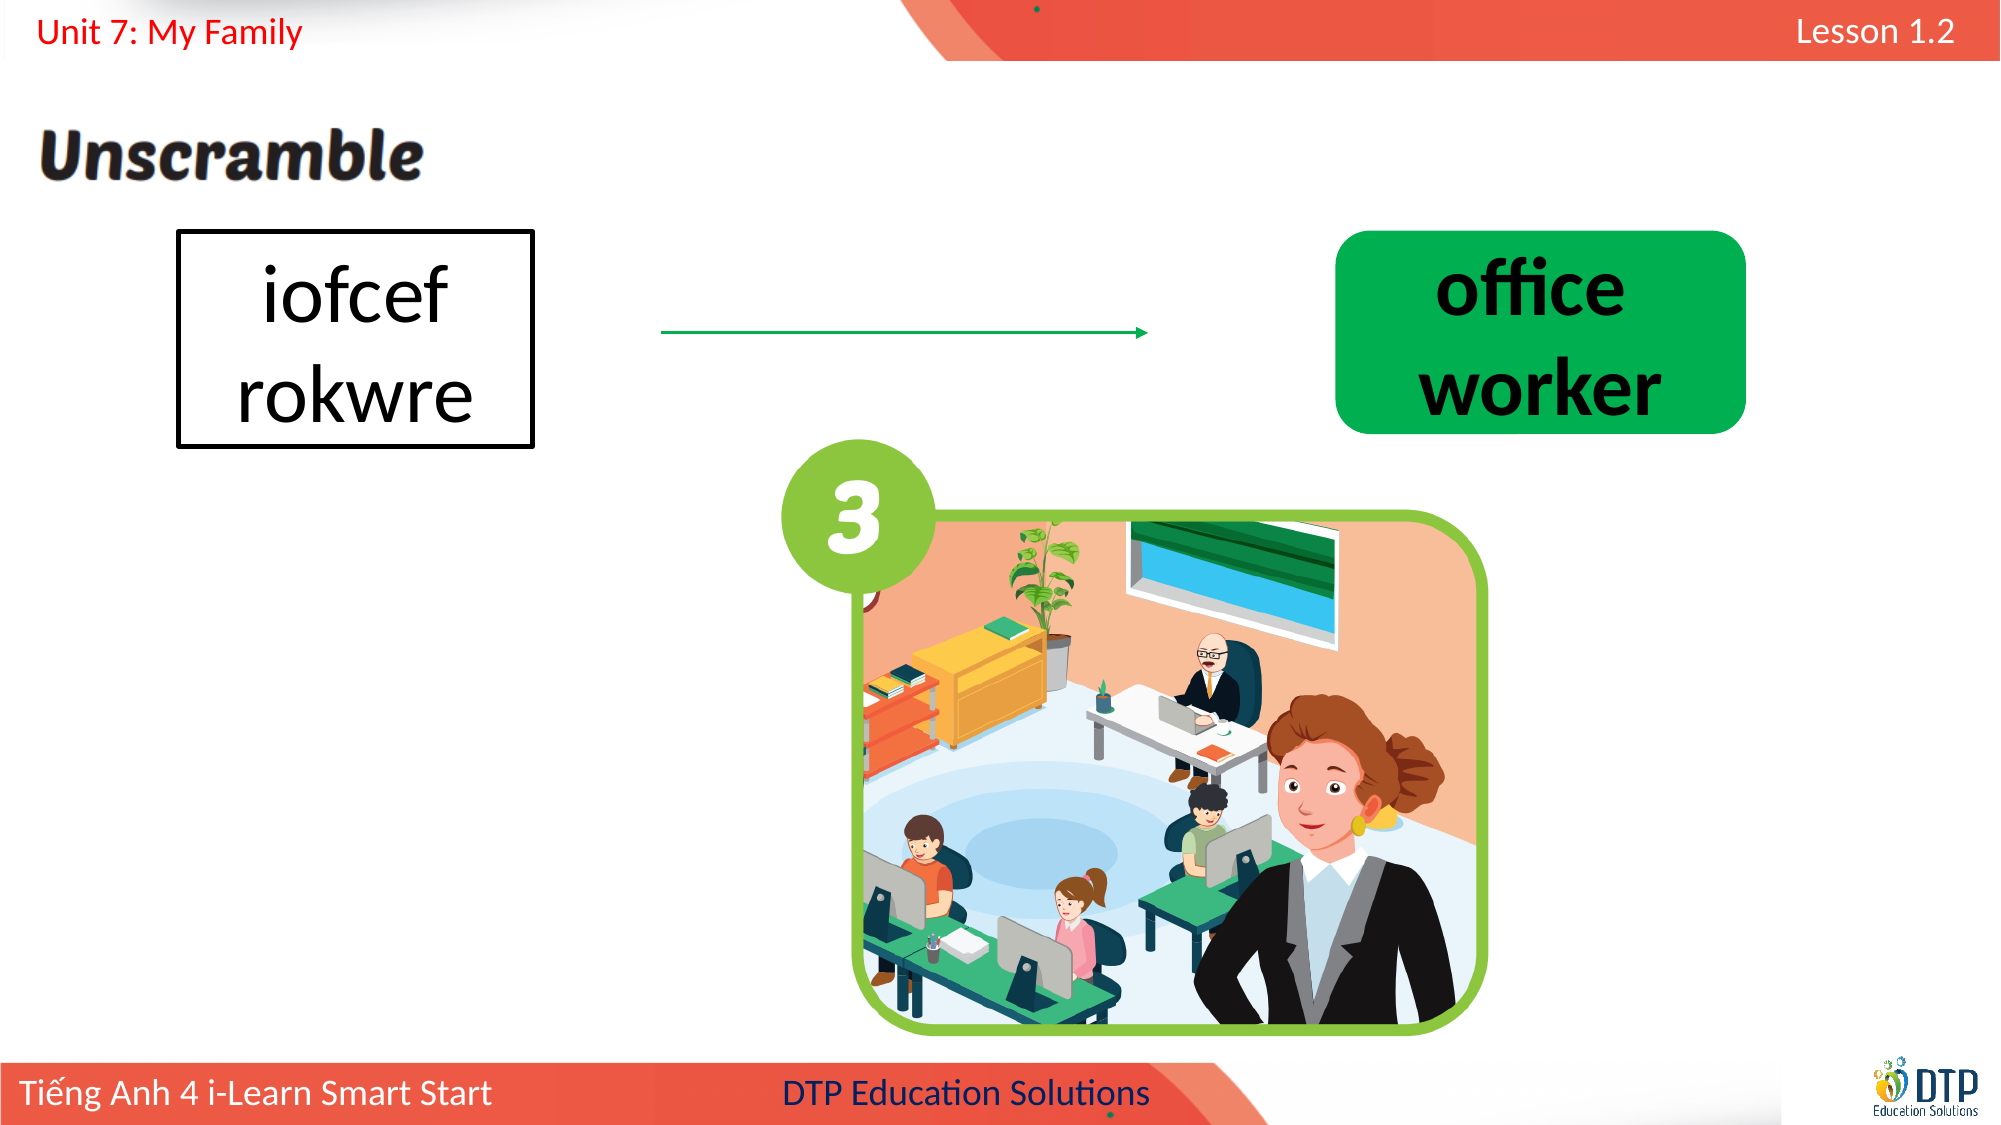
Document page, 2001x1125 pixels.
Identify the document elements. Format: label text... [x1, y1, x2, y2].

picture [4, 0, 2000, 61]
picture [23, 111, 428, 199]
picture [774, 432, 1503, 1045]
picture [2, 1063, 1782, 1125]
text_box office worker [1335, 230, 1746, 435]
text_box iofcef rokwre [178, 231, 533, 447]
picture [1869, 1023, 1982, 1125]
